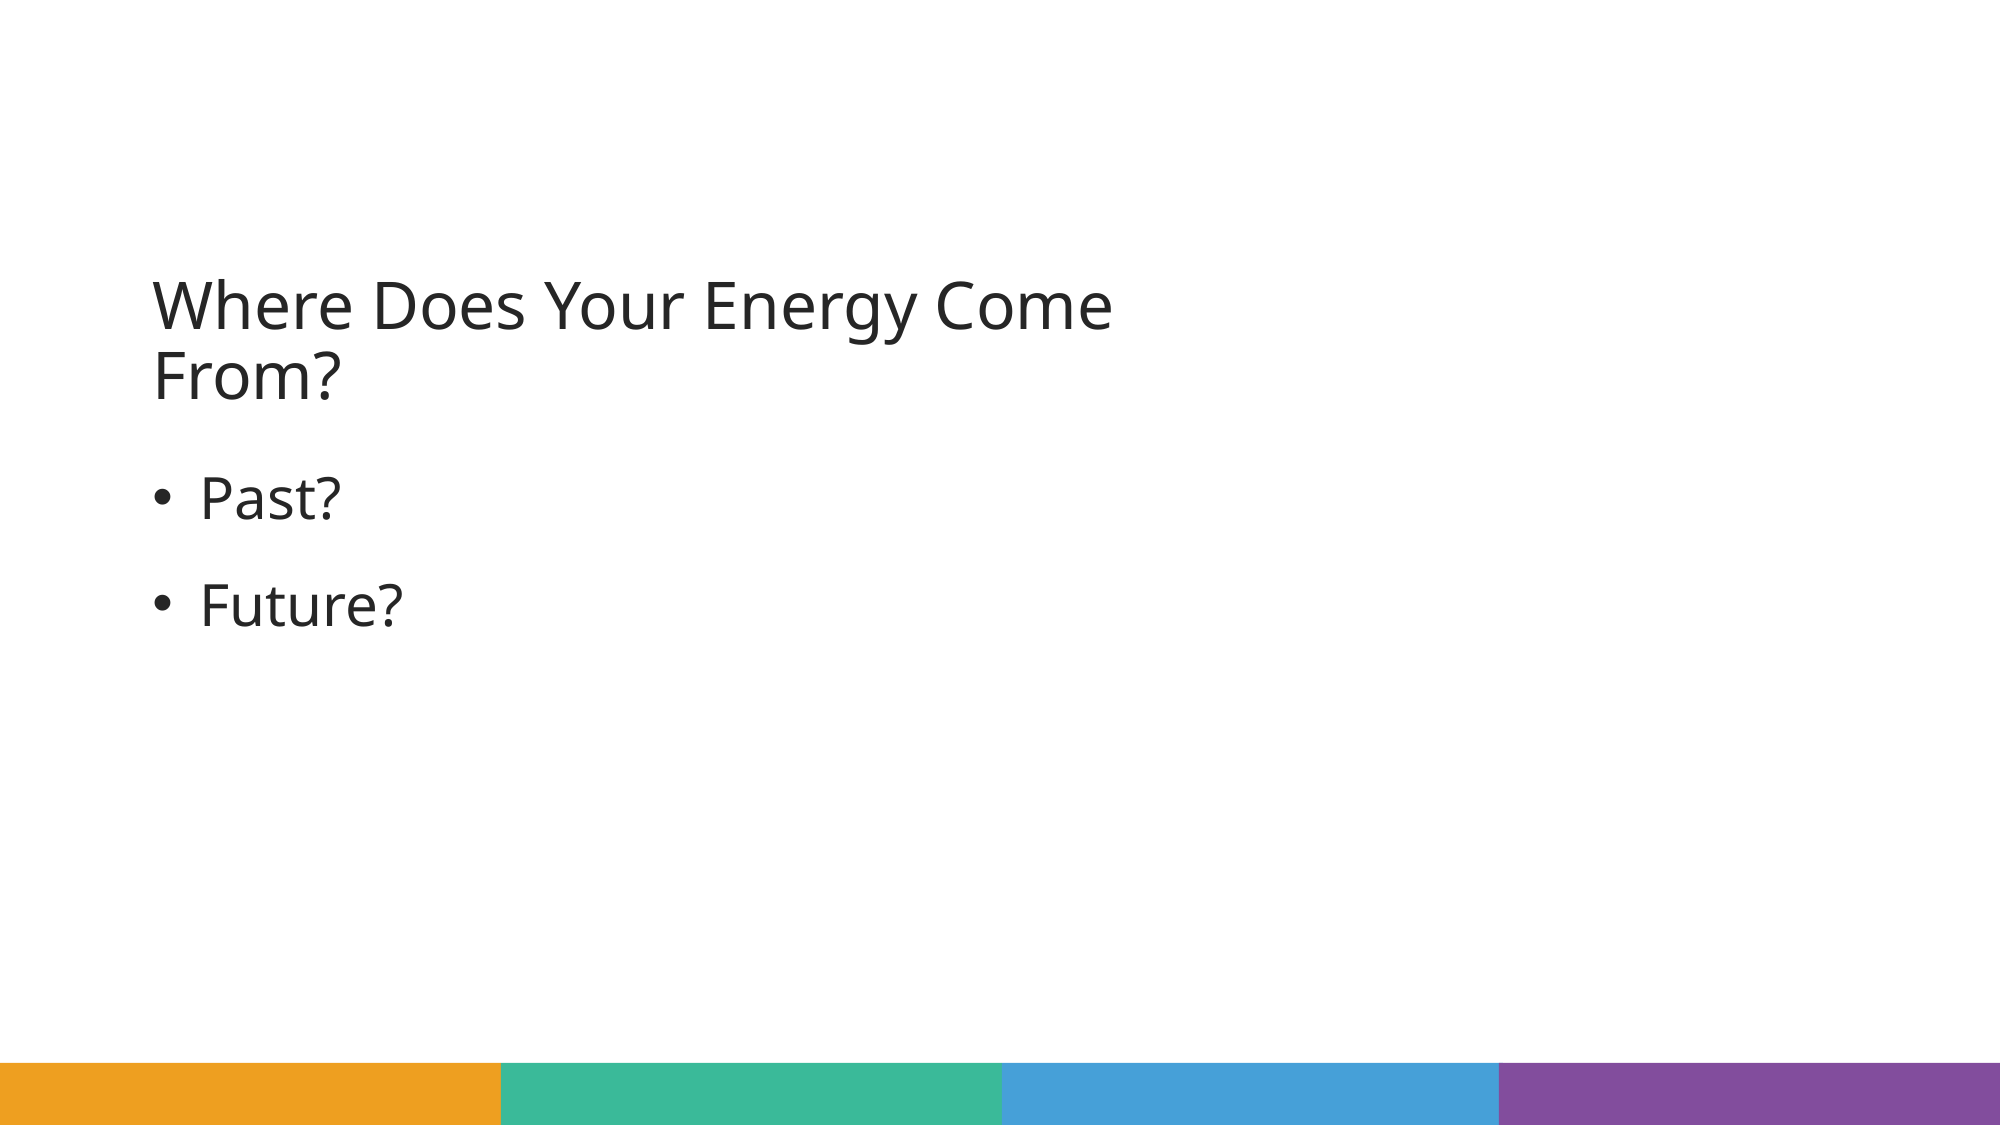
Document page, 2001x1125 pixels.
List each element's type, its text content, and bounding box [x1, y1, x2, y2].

title Where Does Your Energy Come From? [137, 264, 1275, 423]
list Past? Future? [137, 447, 1275, 872]
